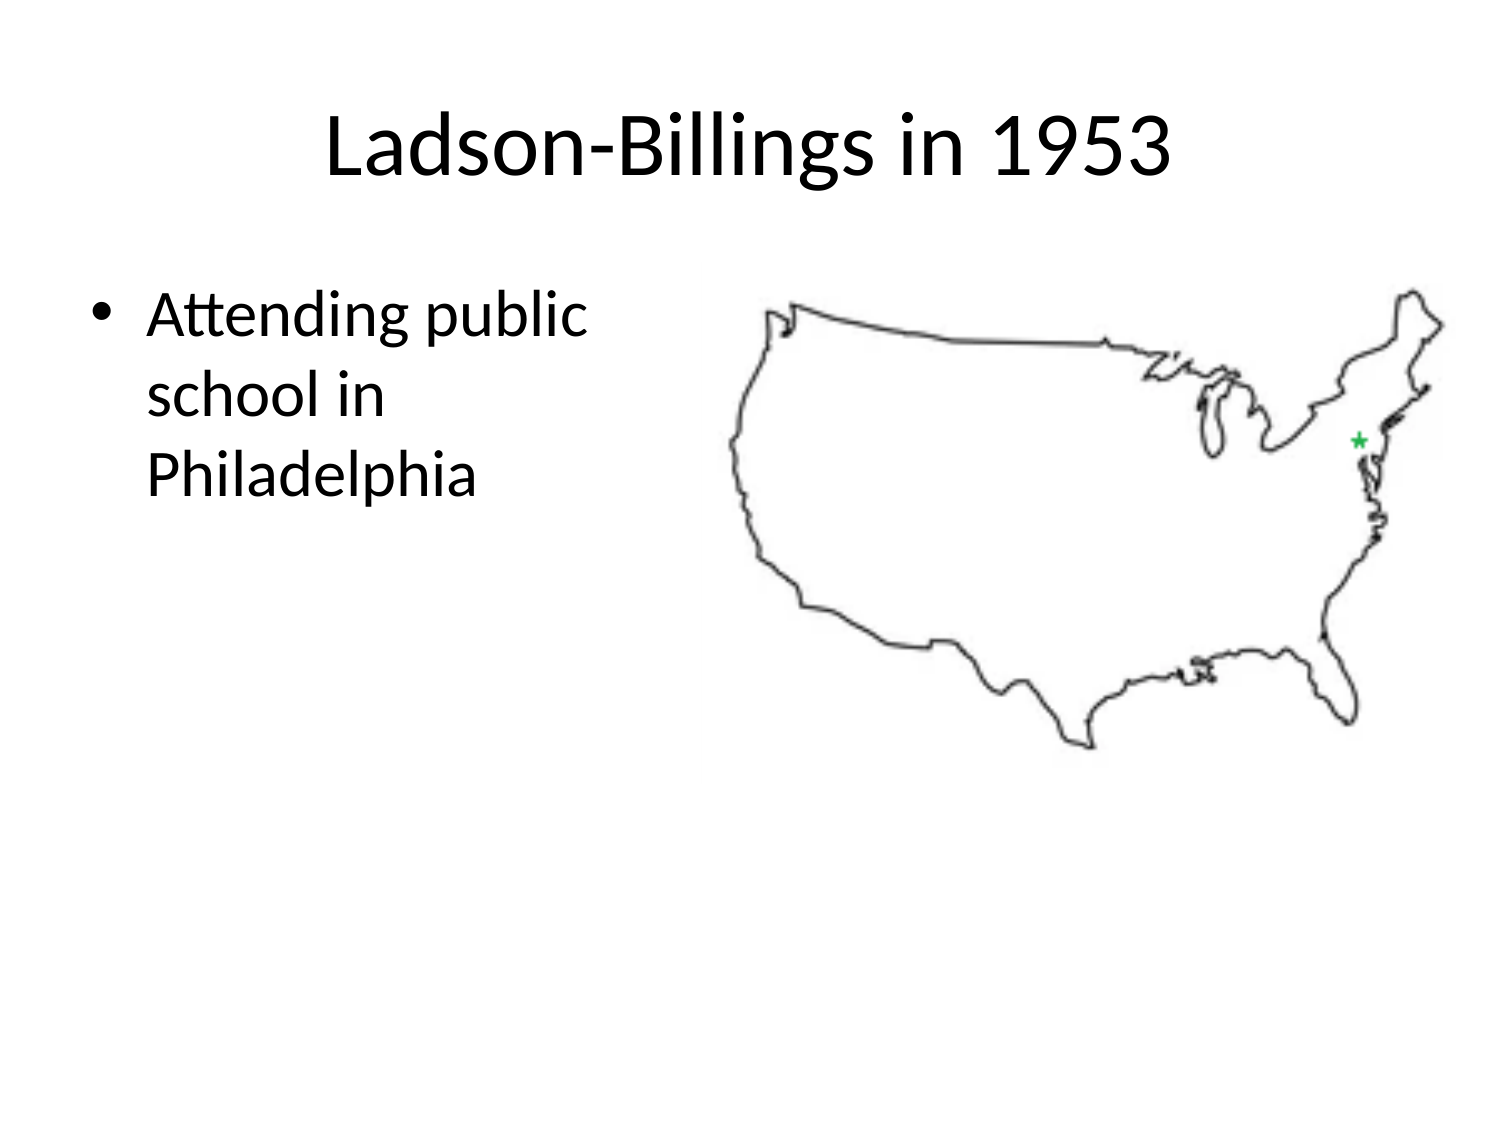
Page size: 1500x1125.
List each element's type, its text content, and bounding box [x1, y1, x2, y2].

picture [700, 262, 1476, 784]
list Attending public school in Philadelphia [75, 262, 1425, 1005]
title Ladson-Billings in 1953 [75, 45, 1425, 233]
